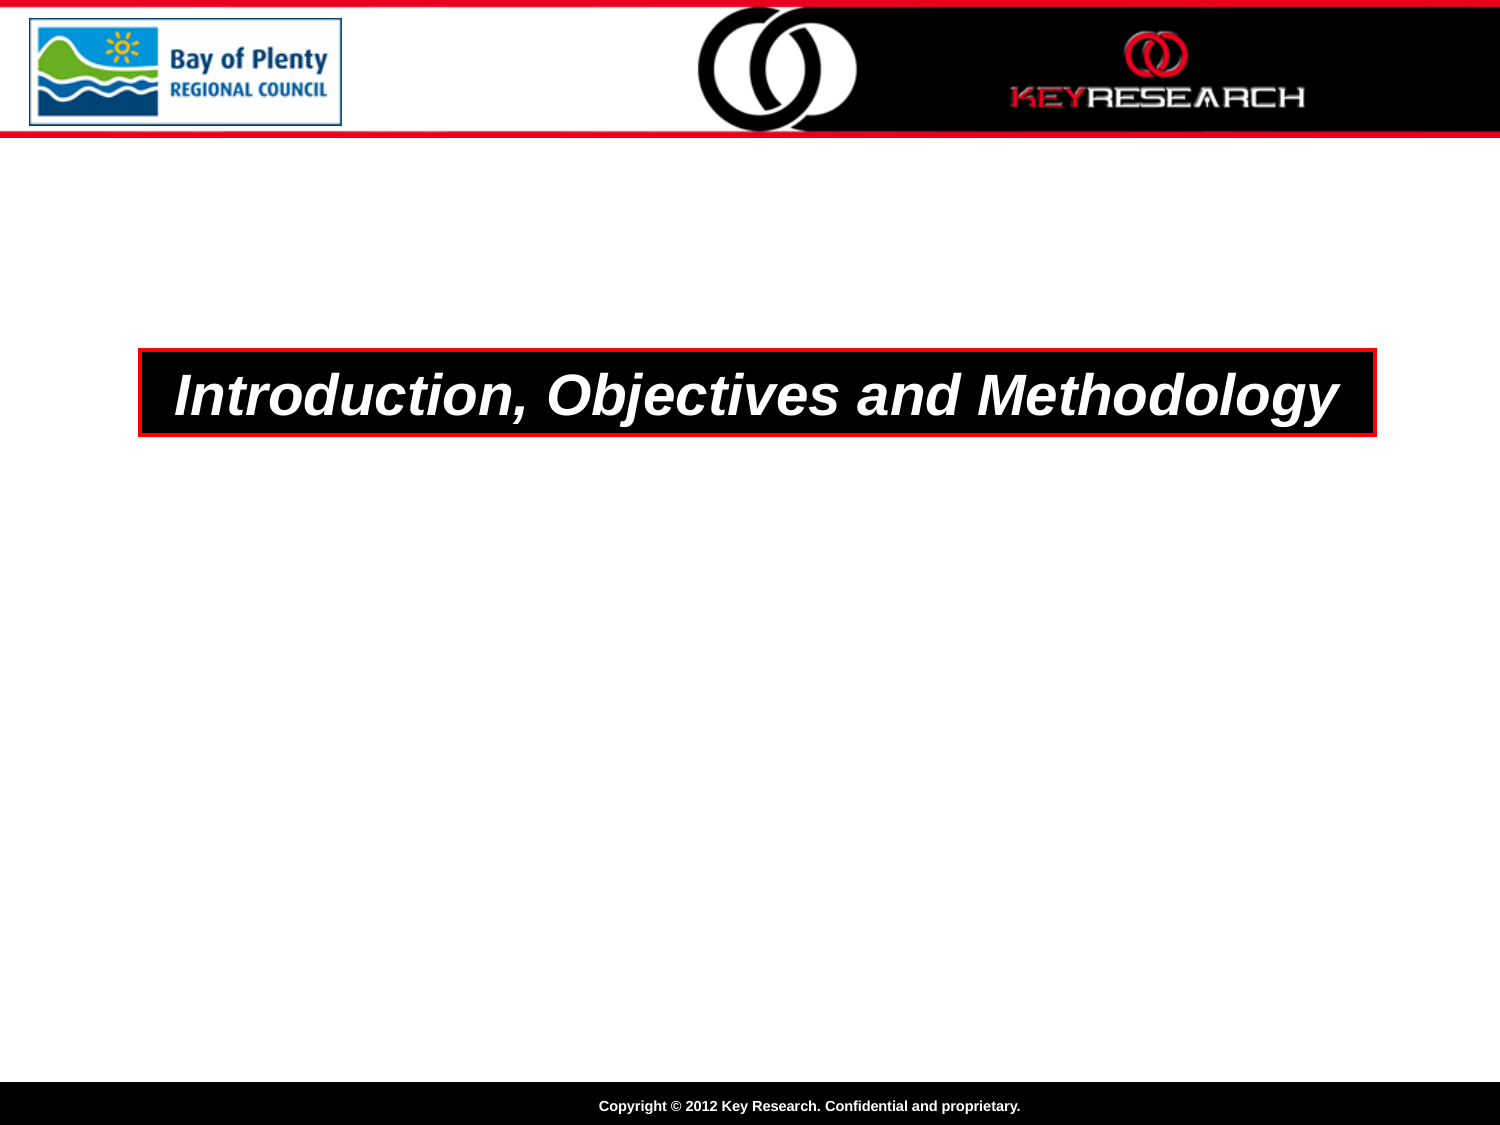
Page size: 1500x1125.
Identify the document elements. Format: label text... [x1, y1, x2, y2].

picture [0, 0, 1500, 138]
text_box Introduction, Objectives and Methodology [139, 350, 1375, 435]
